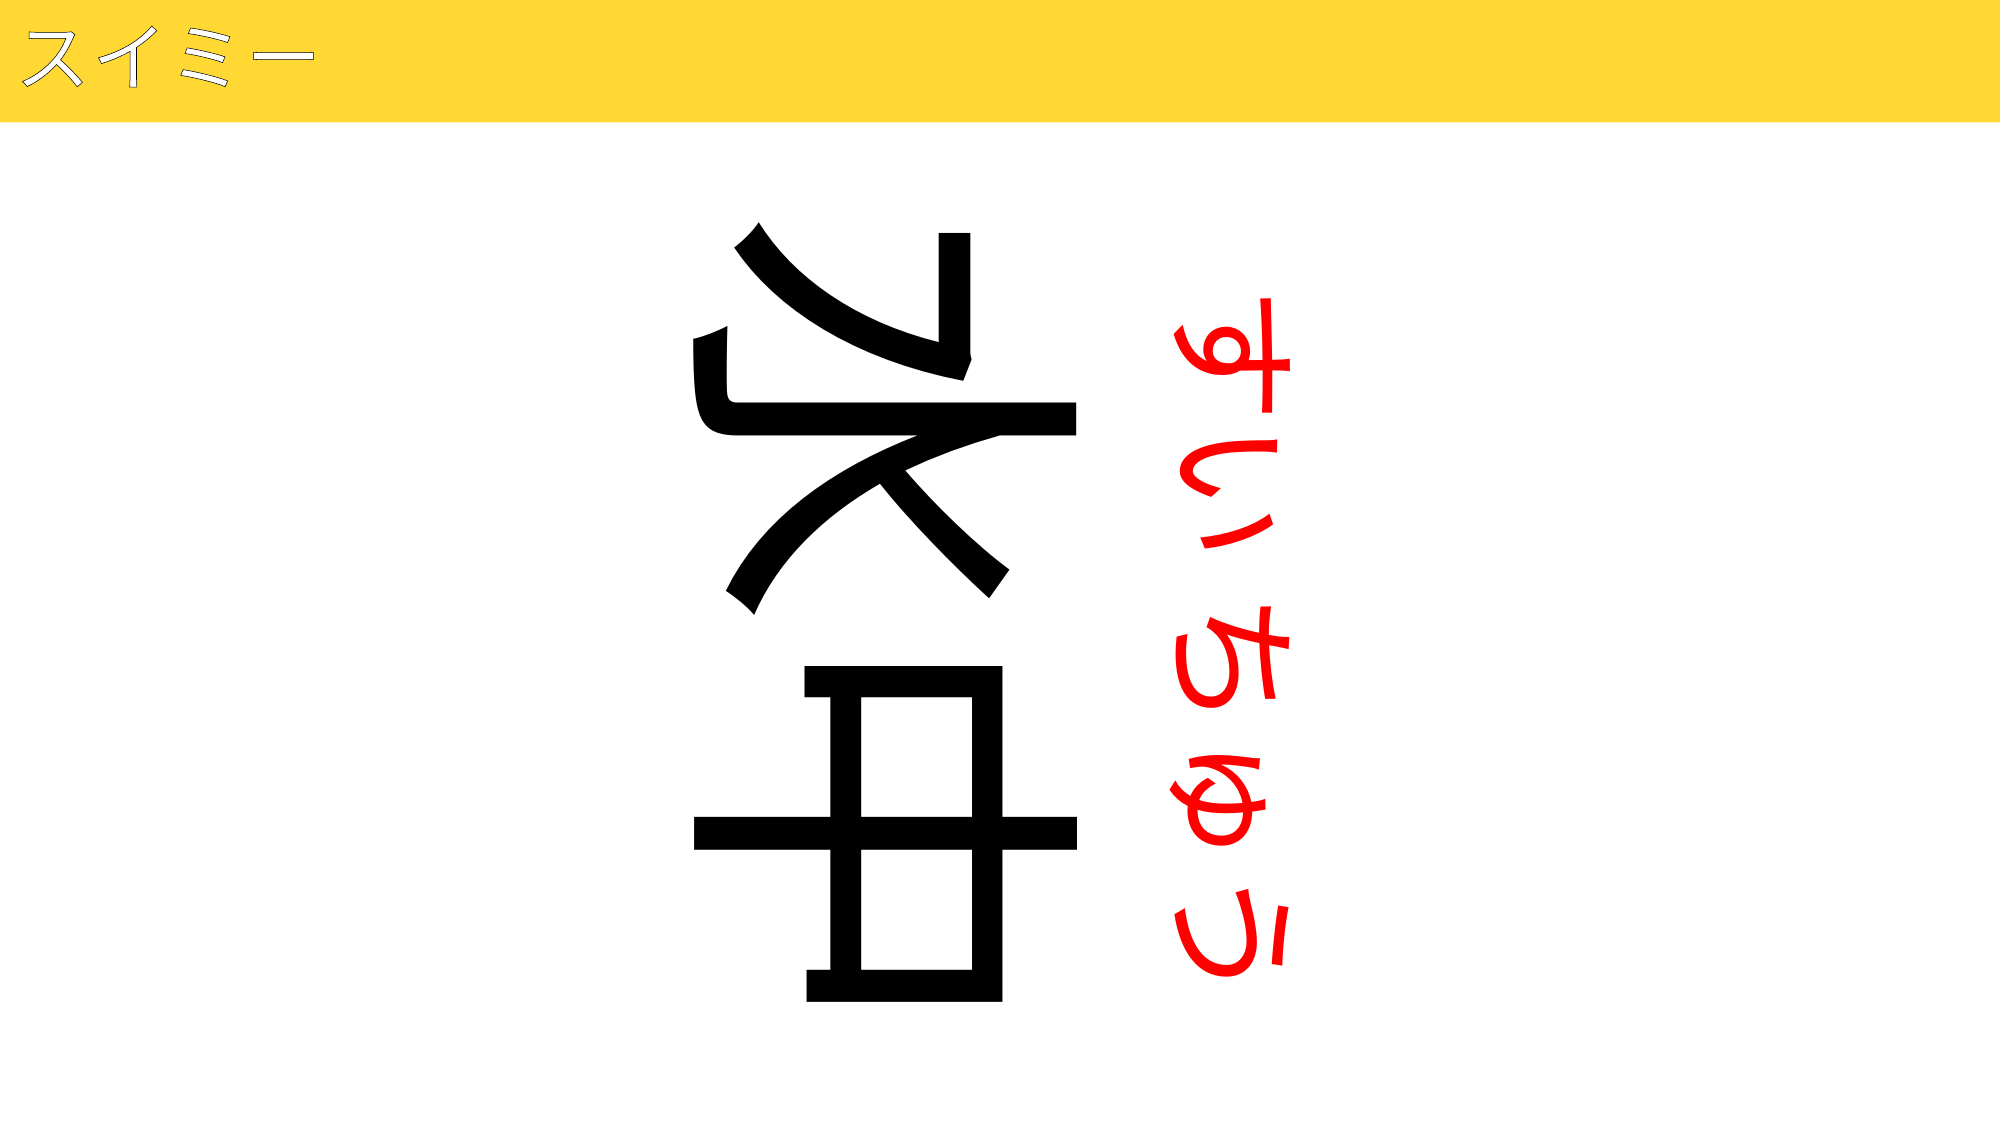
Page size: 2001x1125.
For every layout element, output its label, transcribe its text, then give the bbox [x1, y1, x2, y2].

text_box 水中 [616, 195, 1152, 1125]
text_box すい ちゅう [1129, 270, 1327, 1050]
title スイミー [0, 0, 1712, 123]
slide_number 84 [1712, 0, 2000, 123]
